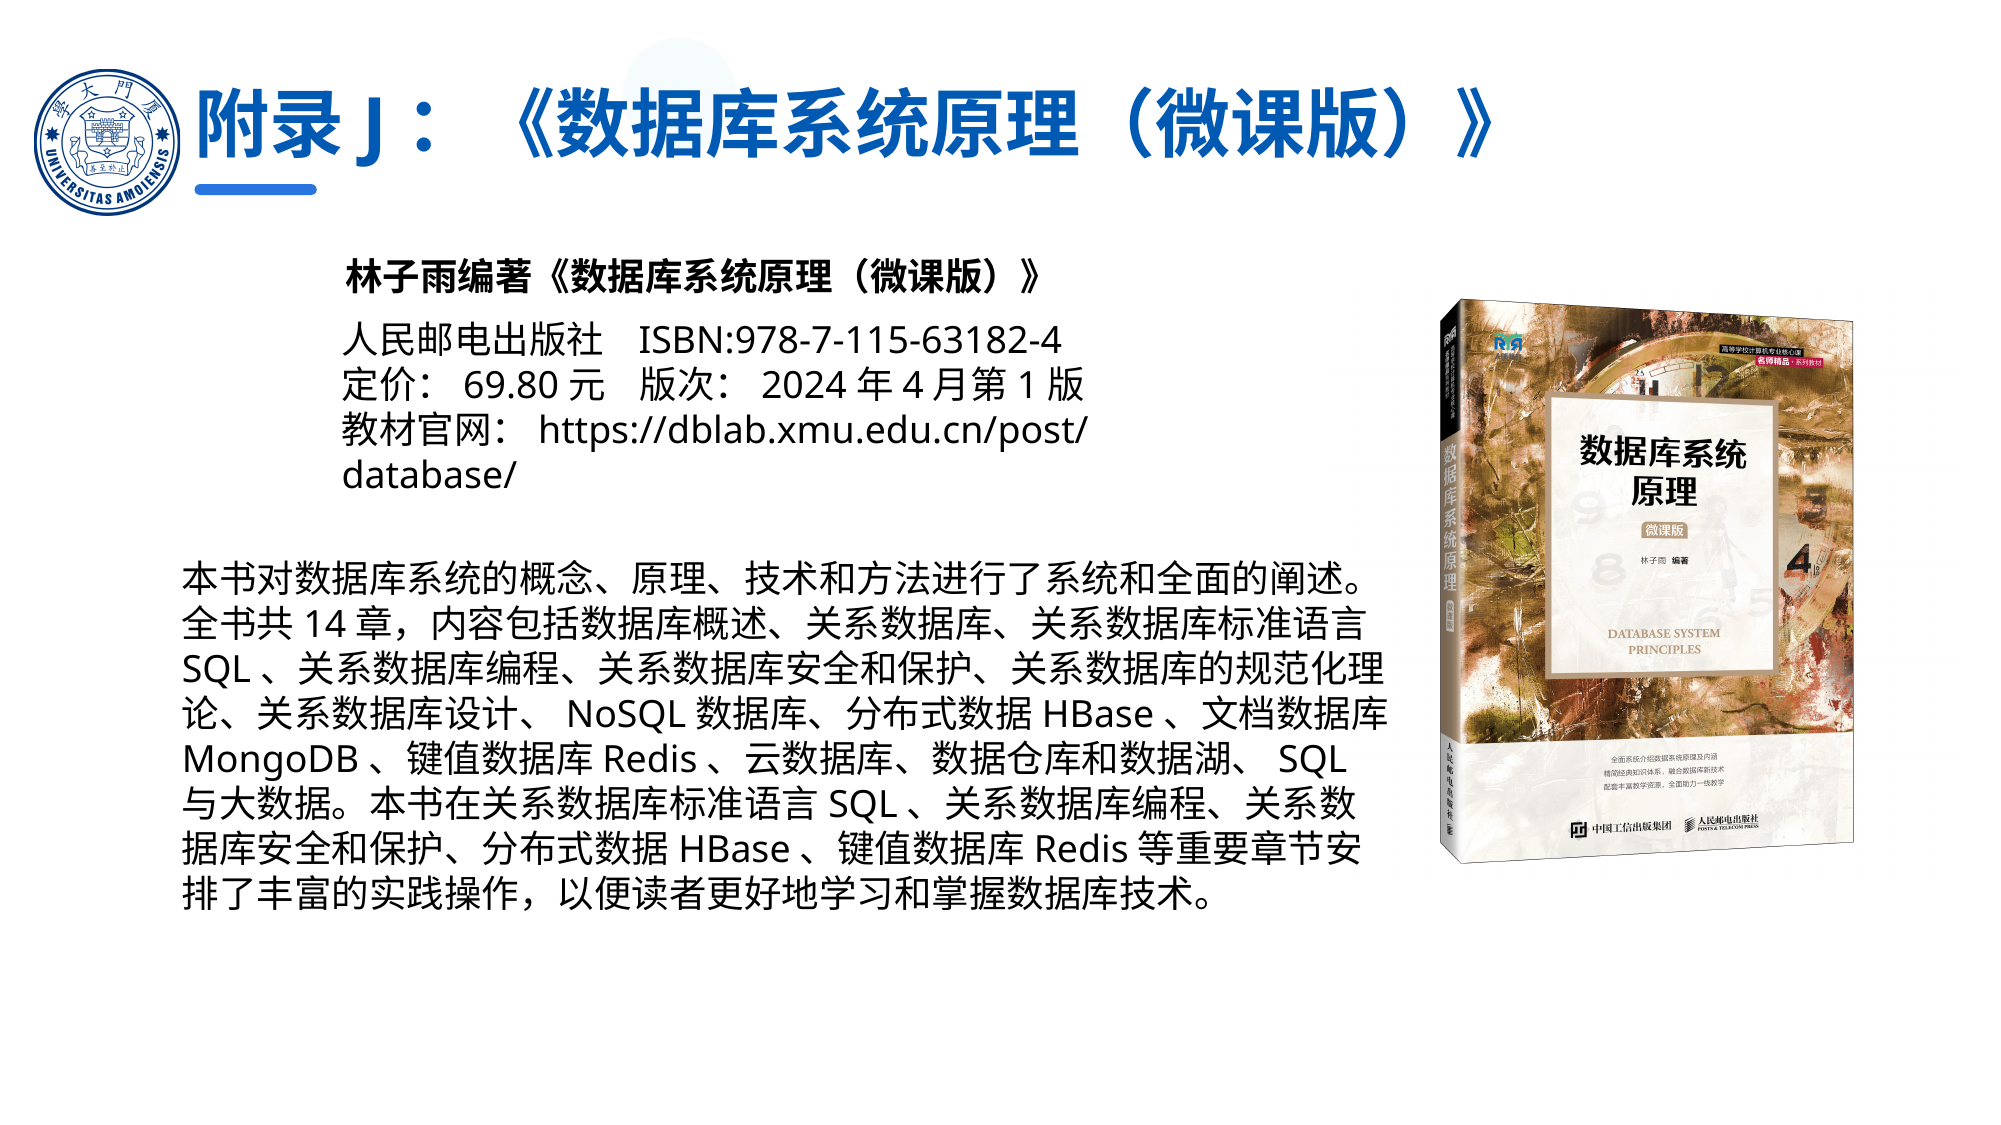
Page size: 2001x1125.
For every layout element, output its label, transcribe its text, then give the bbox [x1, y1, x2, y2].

text_box 本书对数据库系统的概念、原理、技术和方法进行了系统和全面的阐述。全书共14章，内容包括数据库概述、关系数据库、关系数据库标准语言SQL、关系数据库编程、关系数据库安全和保护、关系数据库的规范化理论、关系数据库设计、NoSQL数据库、分布式数据HBase、文档数据库MongoDB、键值数据库Redis、云数据库、数据仓库和数据湖、SQL与大数据。本书在关系数据库标准语言SQL、关系数据库编程、关系数据库安全和保护、分布式数据HBase、键值数据库Redis等重要章节安排了丰富的实践操作，以便读者更好地学习和掌握数据库技术。 [167, 547, 1409, 923]
picture [1320, 278, 1967, 881]
text_box 林子雨编著《数据库系统原理（微课版）》 [330, 246, 1090, 306]
text_box 人民邮电出版社 ISBN:978-7-115-63182-4 定价：69.80元 版次：2024年4月第1版 教材官网：https://dblab.xmu.edu.cn/post/database/ [326, 308, 1246, 504]
picture [33, 68, 181, 217]
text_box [179, 37, 1900, 196]
